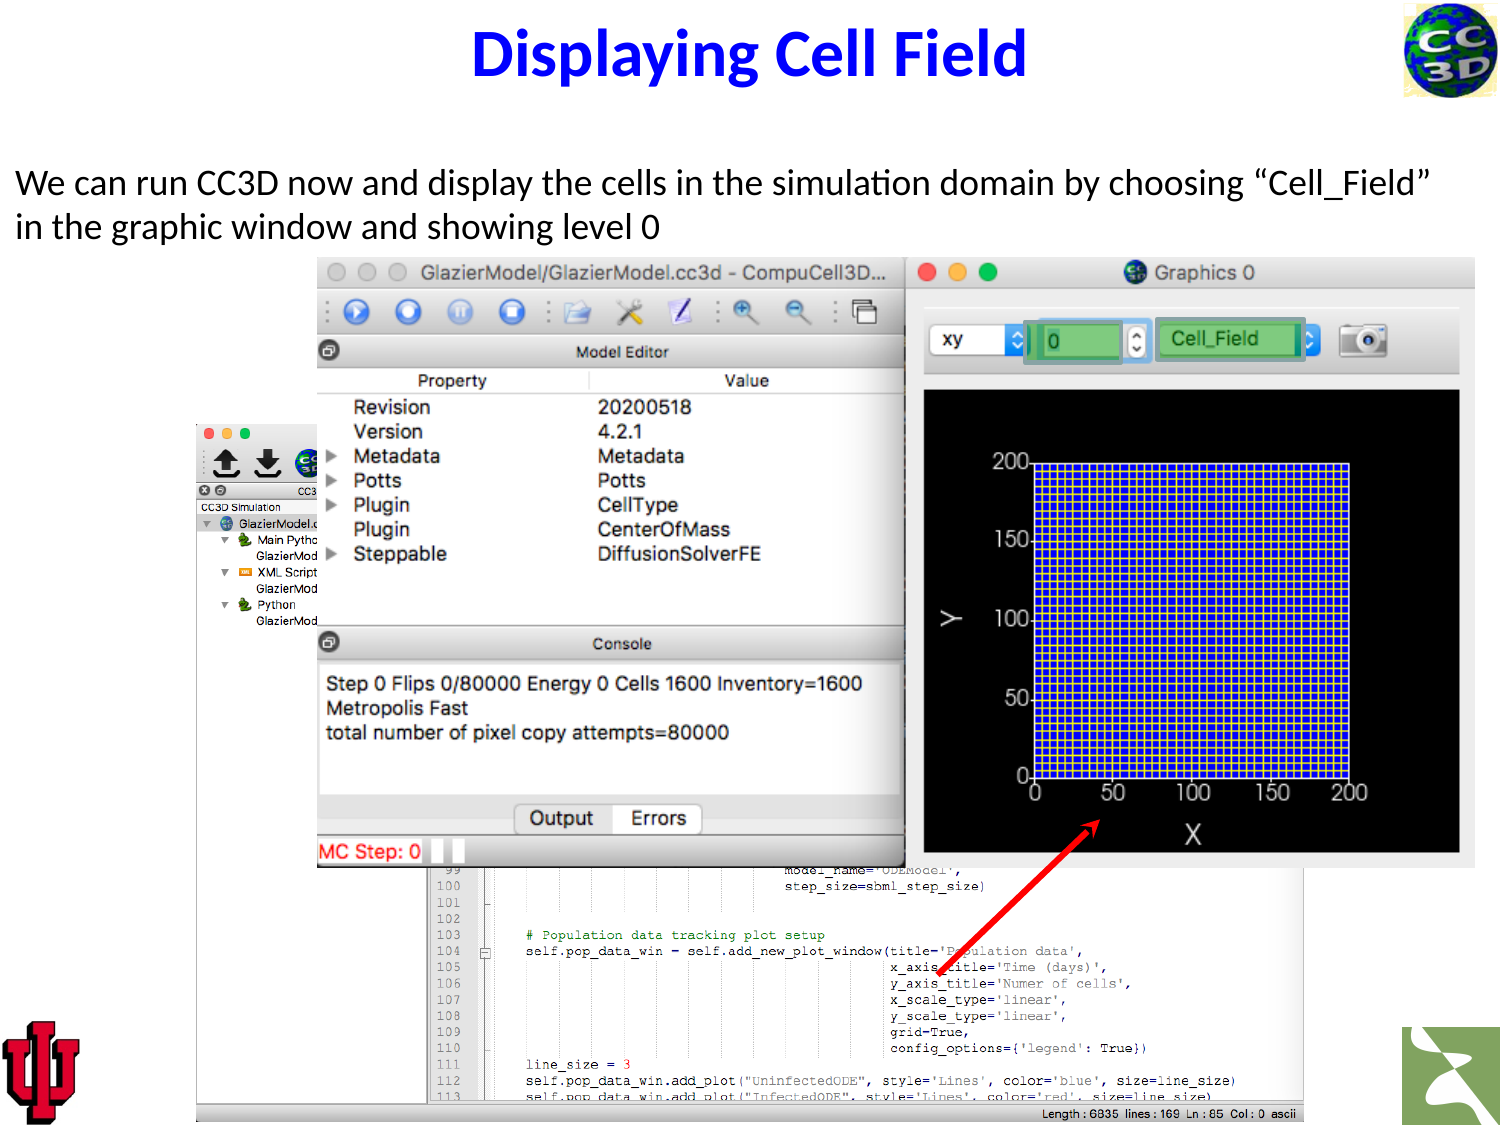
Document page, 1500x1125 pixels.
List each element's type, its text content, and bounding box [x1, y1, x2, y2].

picture [196, 257, 1476, 1122]
picture [1402, 1027, 1500, 1125]
picture [1402, 0, 1500, 102]
picture [0, 1020, 80, 1125]
title Displaying Cell Field [0, 1, 1399, 99]
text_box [937, 819, 1101, 976]
list We can run CC3D now and display the cells in the simulation domain by choosing “Cell_Field” in the graphic window and showing level 0 [0, 149, 1475, 1005]
